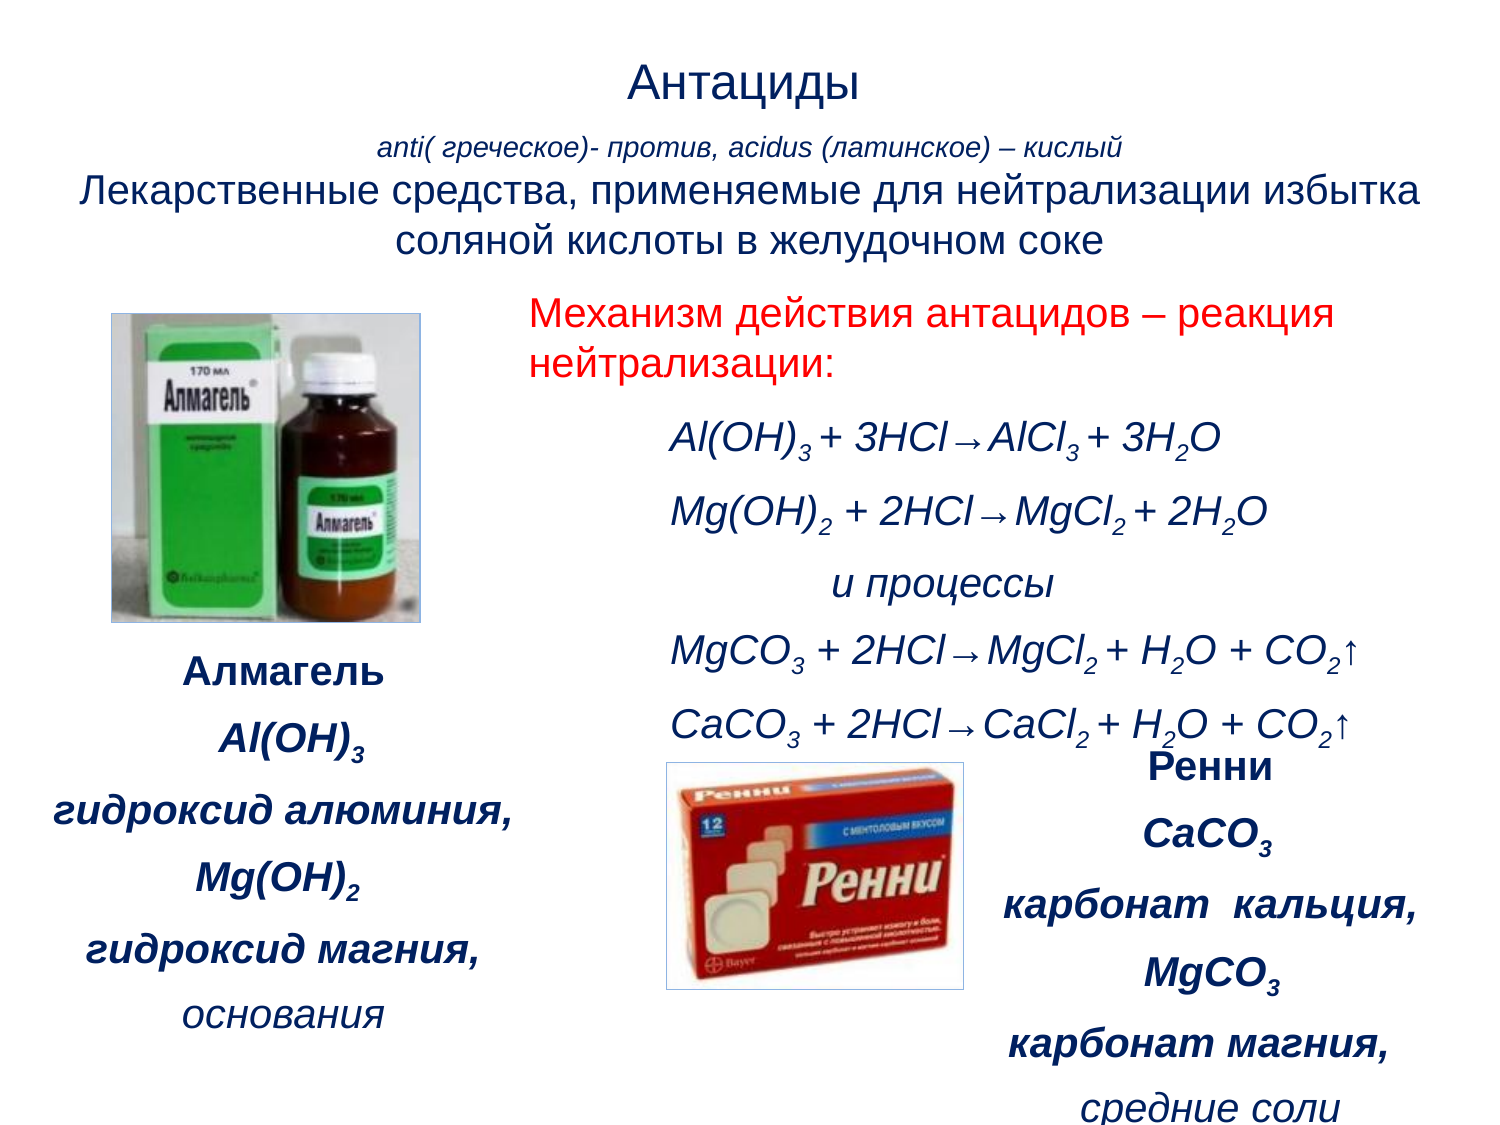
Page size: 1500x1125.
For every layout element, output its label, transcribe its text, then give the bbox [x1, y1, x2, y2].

text_box Алмагель Al(OH)3 гидроксид алюминия, Mg(OH)2 гидроксид магния, основания [0, 621, 620, 1045]
picture [667, 762, 963, 990]
text_box Механизм действия антацидов – реакция нейтрализации: [513, 278, 1500, 394]
text_box Антациды [88, 42, 1400, 118]
text_box anti( греческое)- против, acidus (латинское) – кислый Лекарственные средства, применяемые для нейтрализации избытка соляной кислоты в желудочном соке [0, 113, 1500, 271]
text_box Ренни CaСO3 карбонат кальция, MgСO3 карбонат магния, средние соли [921, 715, 1500, 1125]
text_box Al(OH)3 + 3HCl→AlCl3 + 3H2O Mg(OH)2 + 2HCl→MgCl2 + 2H2O и процессы MgСO3 + 2HCl→MgCl2 + H2O + СO2↑ СаСO3 + 2HCl→СаCl2 + H2O + СO2↑ [655, 394, 1447, 761]
picture [111, 314, 420, 622]
